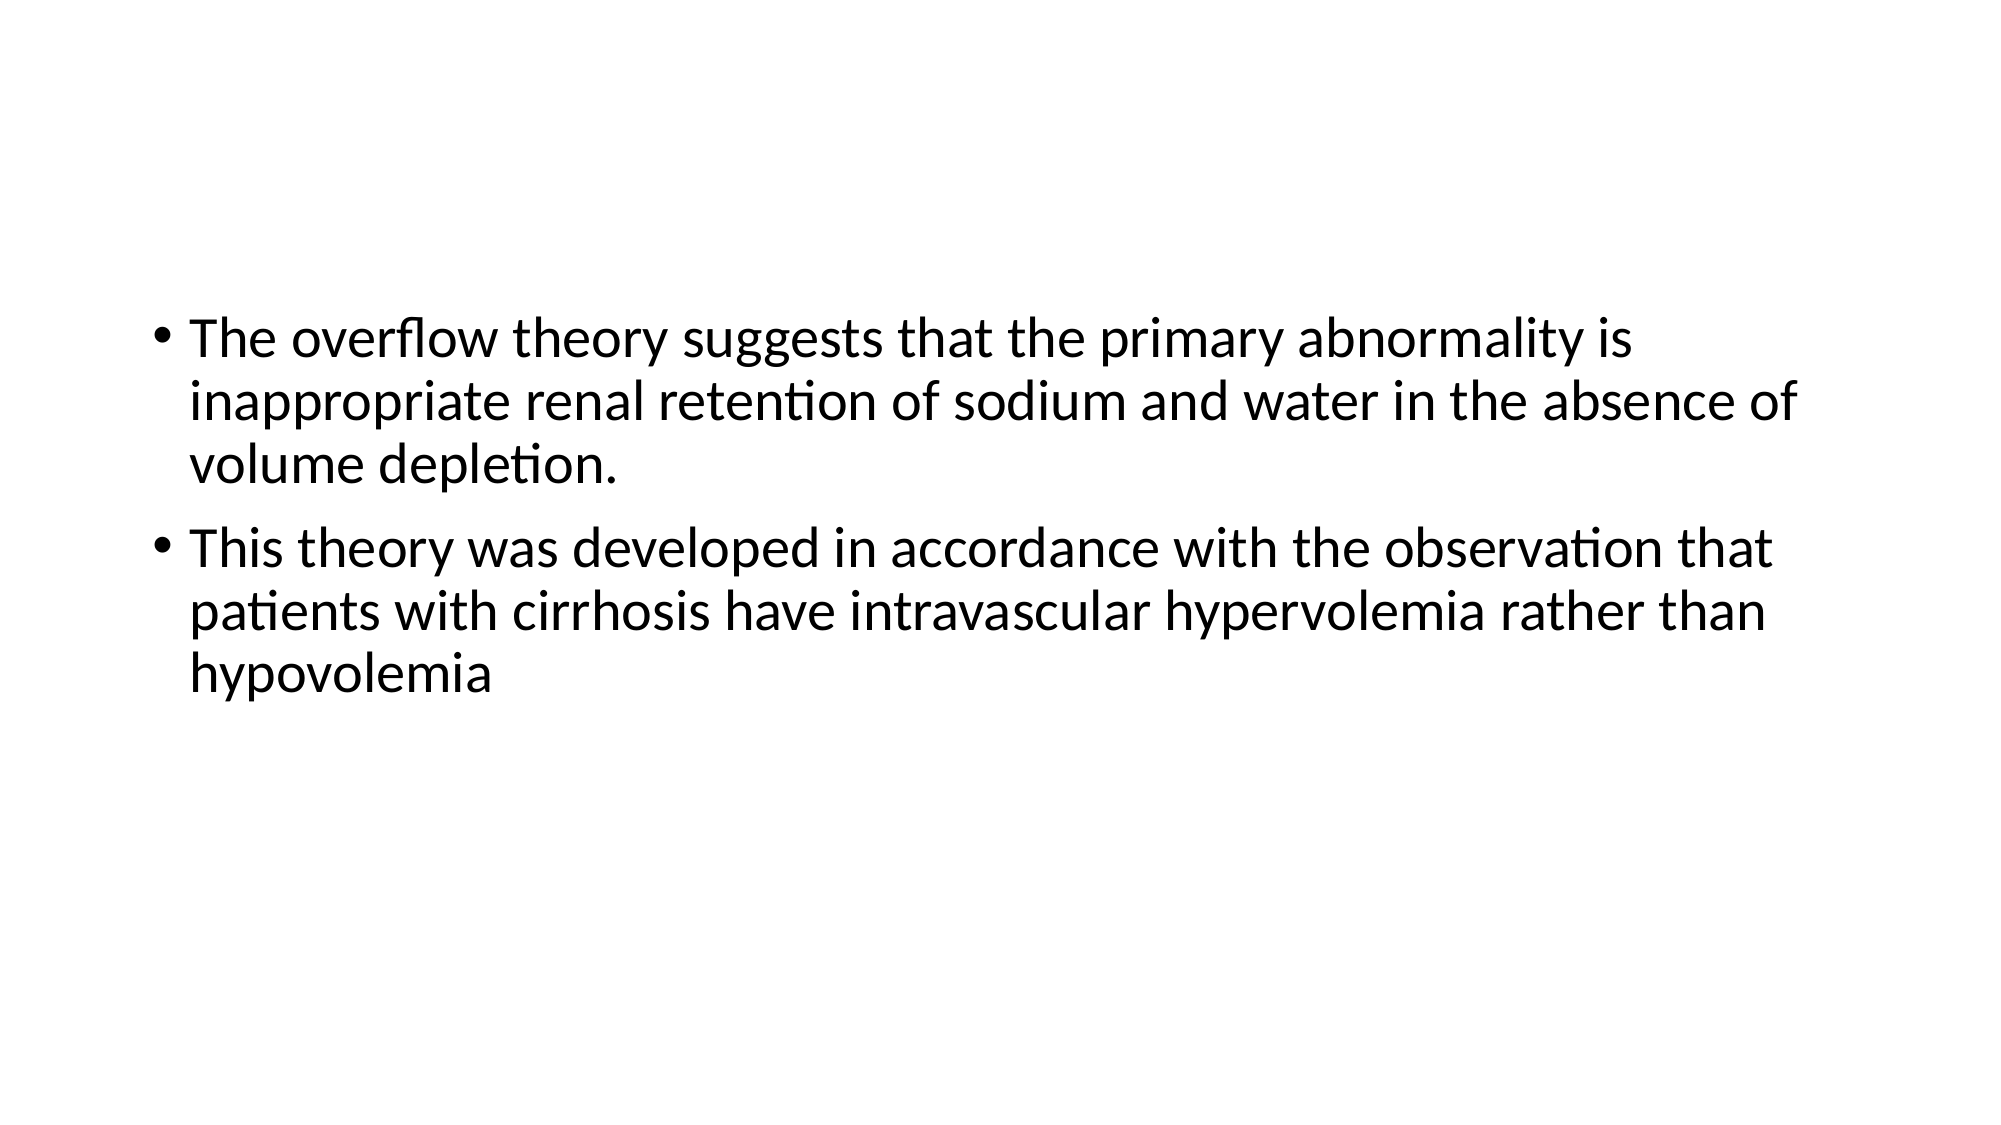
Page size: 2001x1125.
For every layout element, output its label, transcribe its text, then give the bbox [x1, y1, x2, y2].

list The overflow theory suggests that the primary abnormality is inappropriate renal retention of sodium and water in the absence of volume depletion. This theory was developed in accordance with the observation that patients with cirrhosis have intravascular hypervolemia rather than hypovolemia [137, 299, 1863, 1014]
